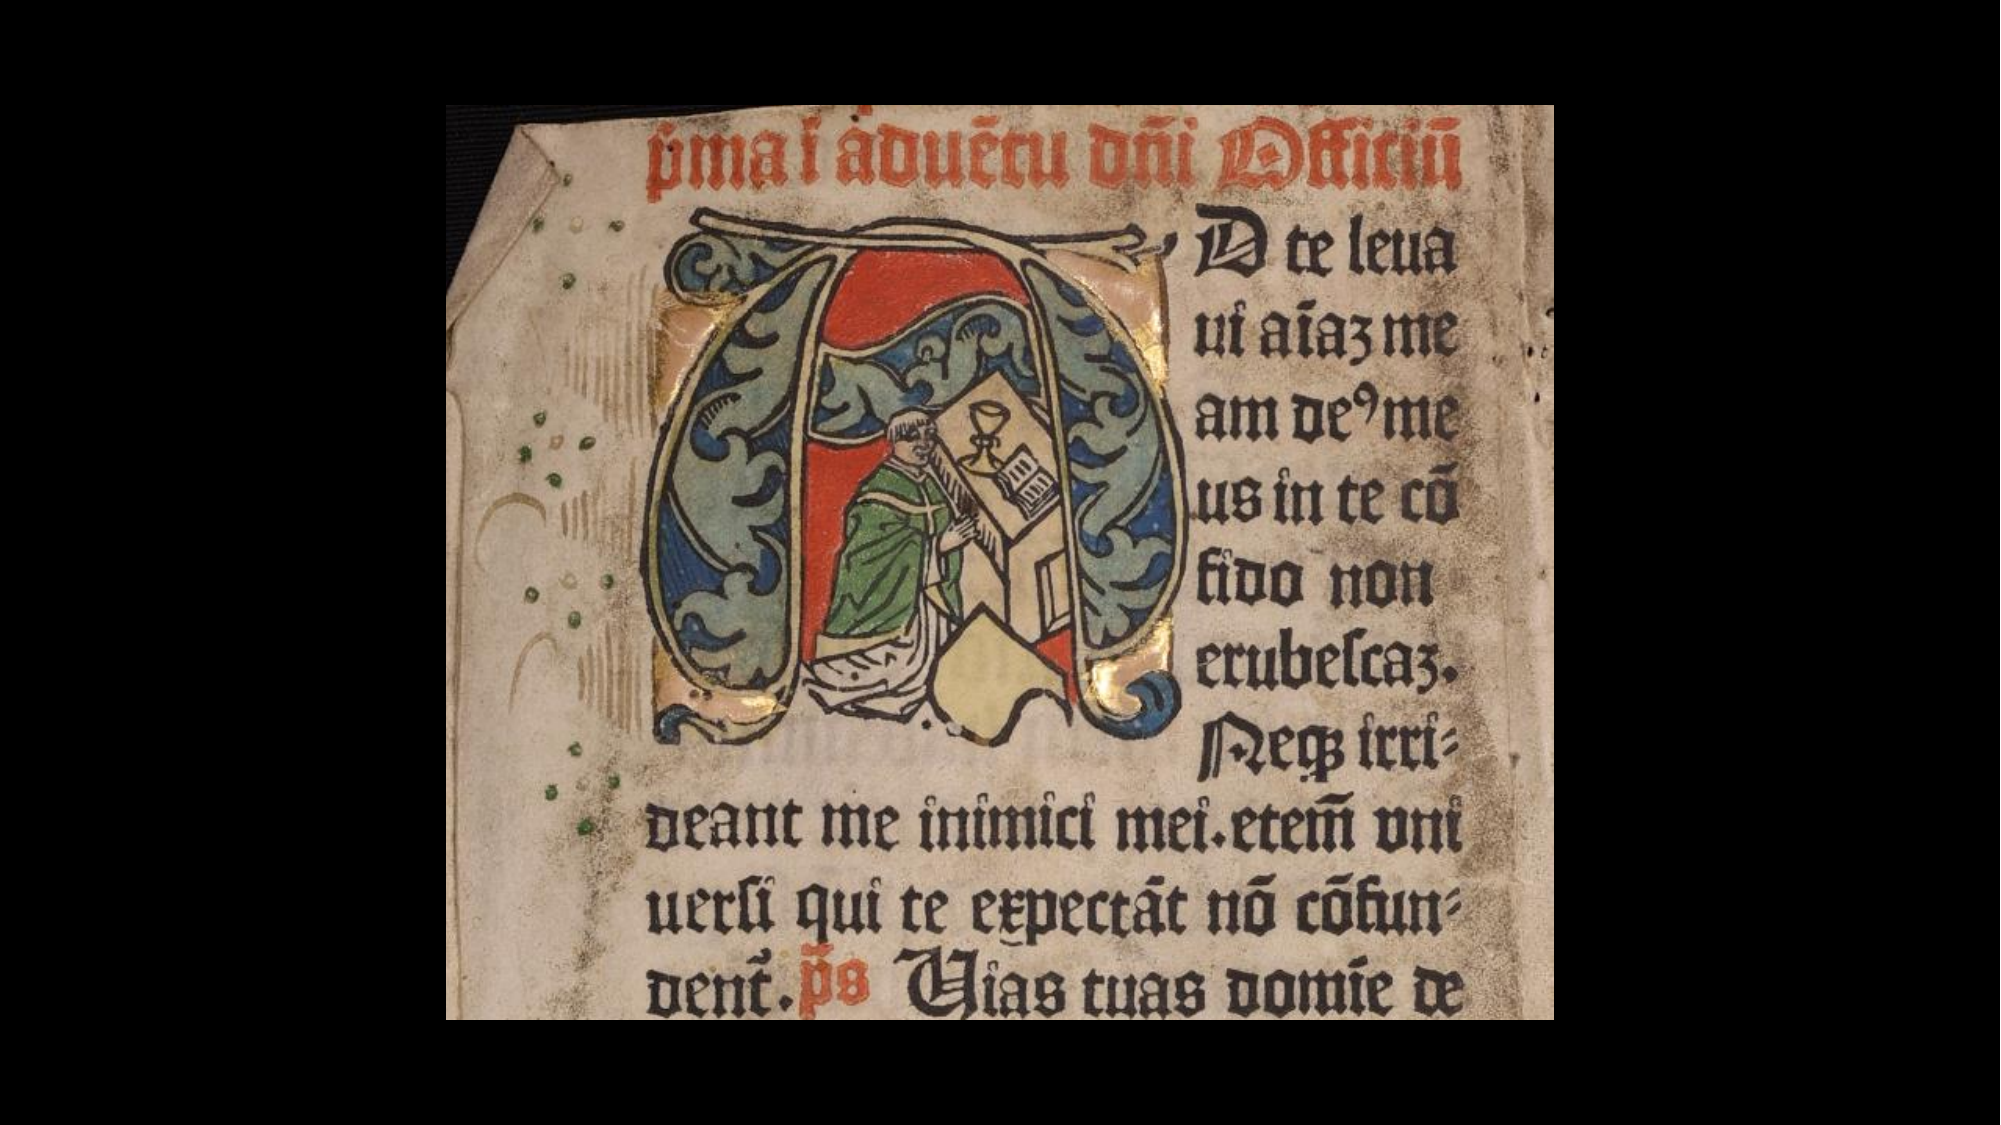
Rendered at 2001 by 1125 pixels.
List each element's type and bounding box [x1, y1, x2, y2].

picture [446, 105, 1554, 1020]
